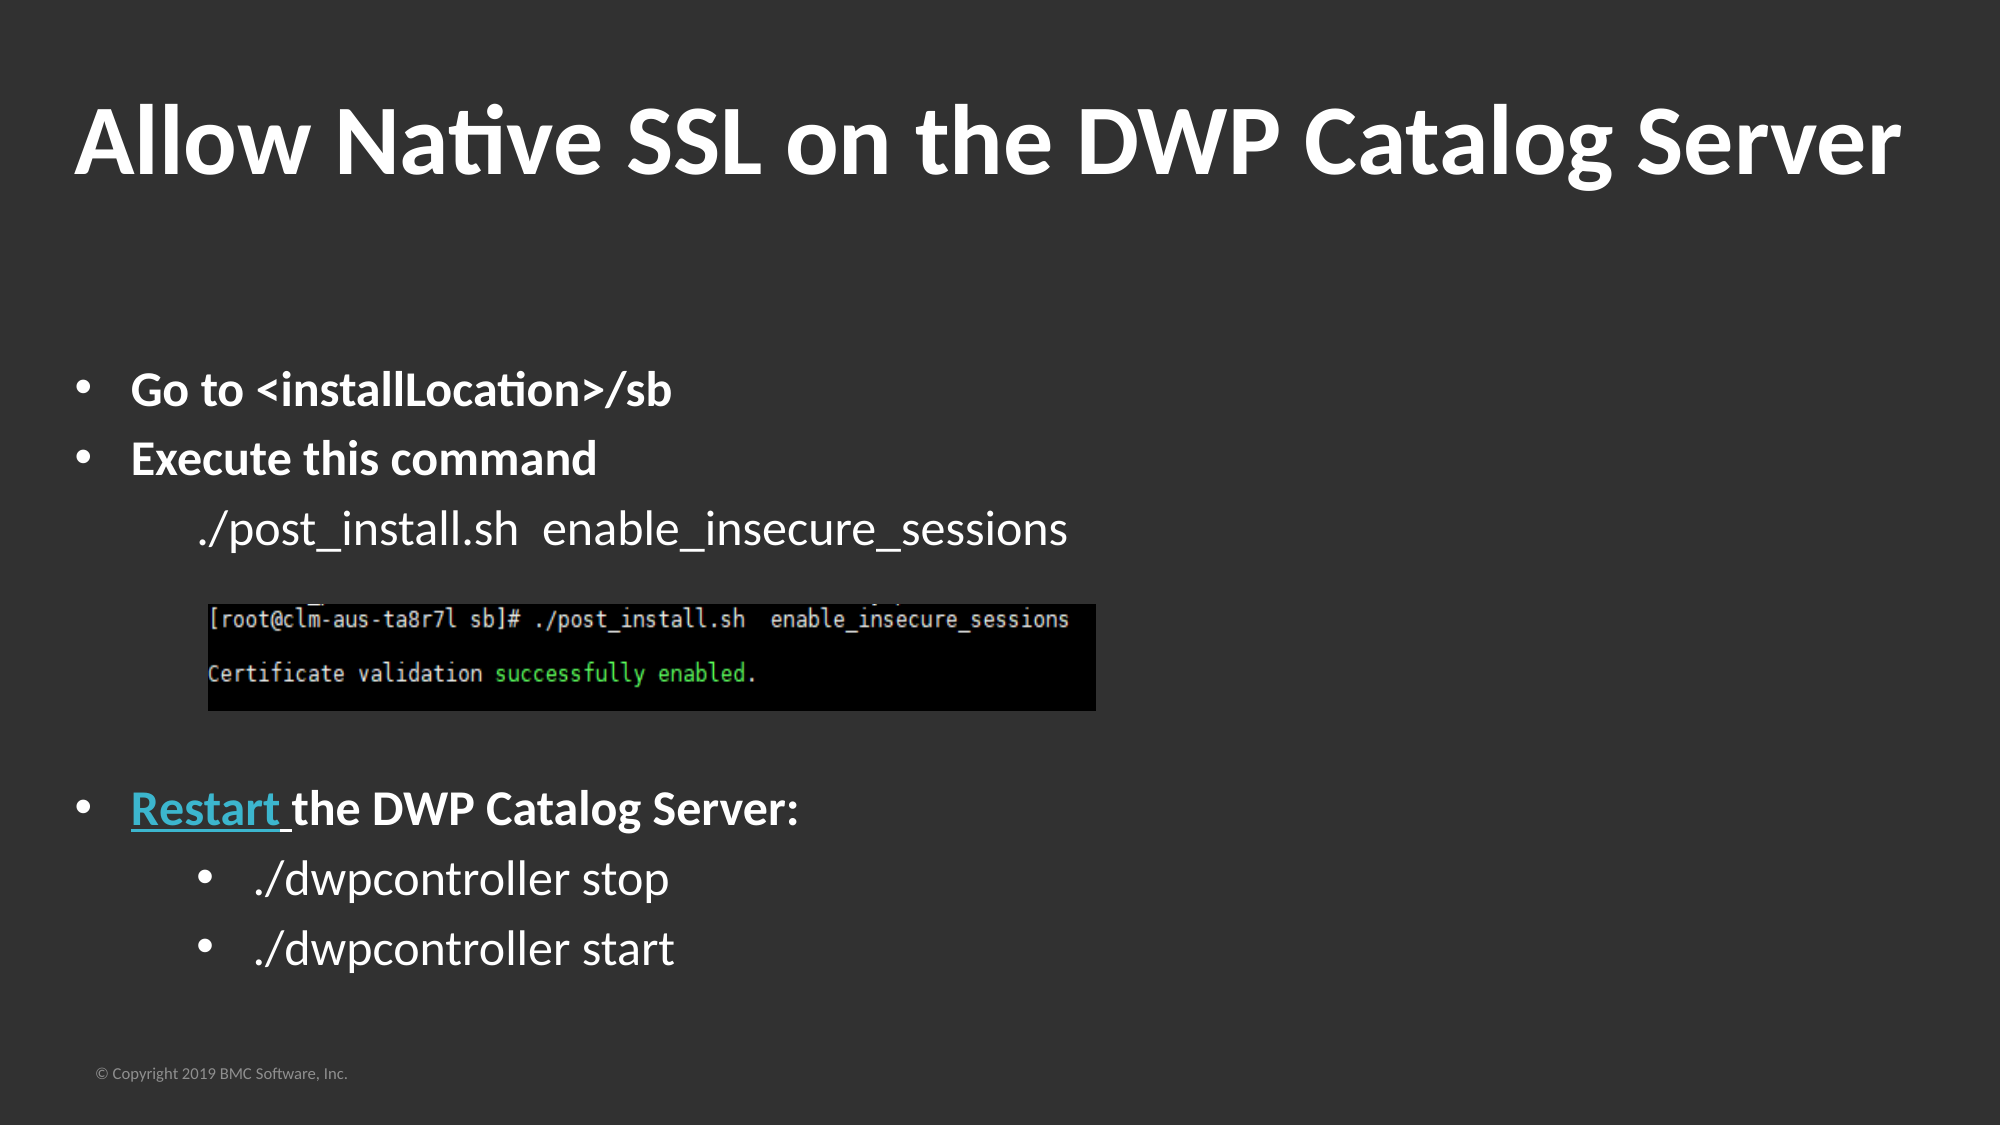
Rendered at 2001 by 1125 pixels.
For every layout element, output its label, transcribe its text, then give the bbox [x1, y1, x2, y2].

picture [208, 604, 1097, 711]
footer © Copyright 2019 BMC Software, Inc. [79, 1042, 1923, 1103]
list Go to <installLocation>/sb Execute this command ./post_install.sh enable_insecure_sessions Restart the DWP Catalog Server: ./dwpcontroller stop ./dwpcontroller start [74, 348, 1923, 1022]
title Allow Native SSL on the DWP Catalog Server [74, 67, 1923, 338]
